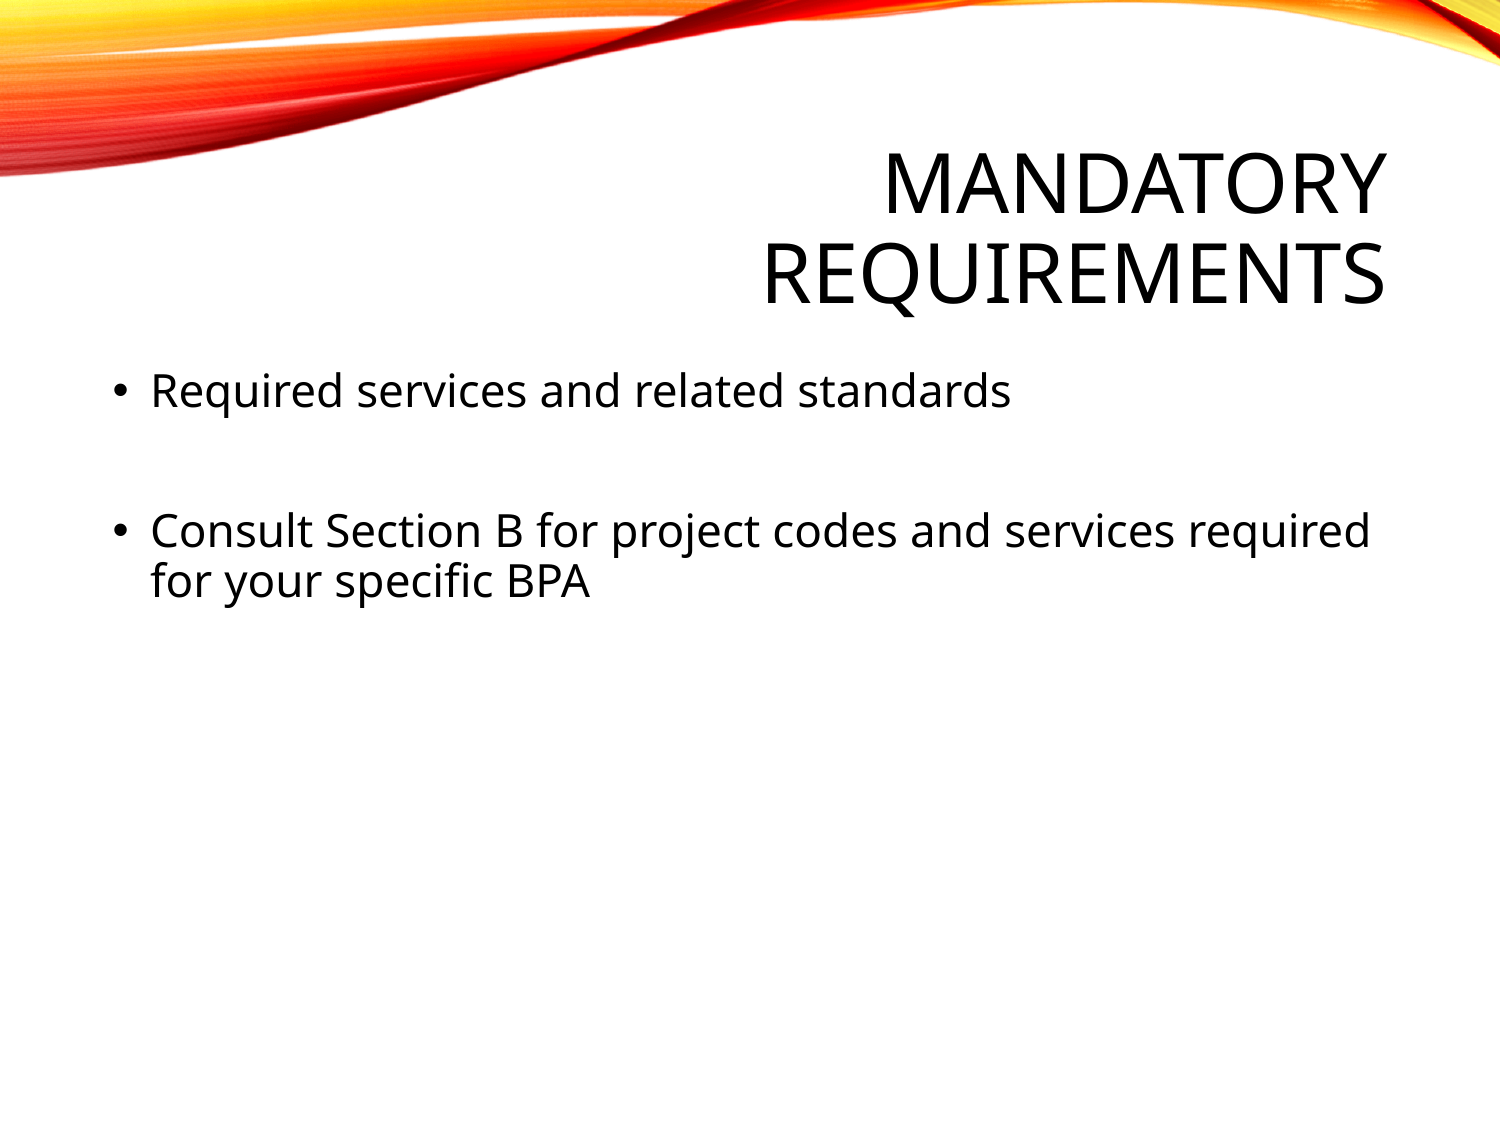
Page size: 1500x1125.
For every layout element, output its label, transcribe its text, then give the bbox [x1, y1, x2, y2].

title Mandatory Requirements [356, 125, 1403, 338]
list Required services and related standards Consult Section B for project codes and services required for your specific BPA [97, 360, 1403, 1028]
picture [0, 0, 1500, 178]
